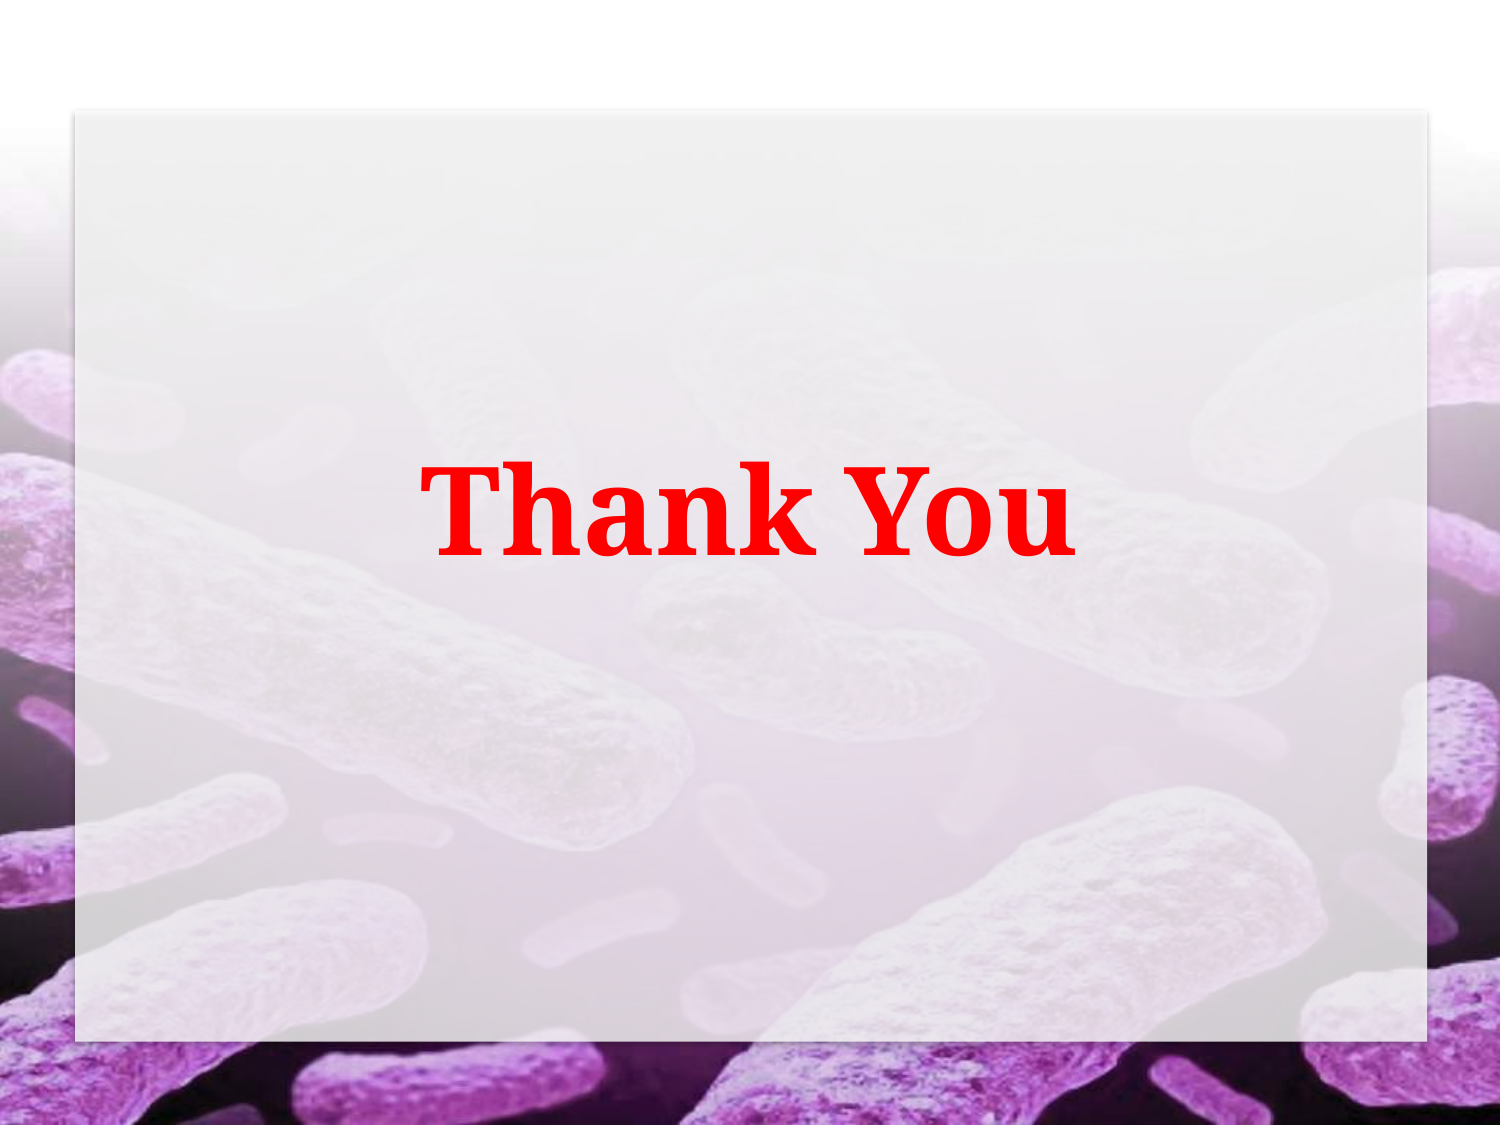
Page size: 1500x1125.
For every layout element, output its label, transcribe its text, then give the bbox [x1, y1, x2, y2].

title Thank You [75, 425, 1425, 613]
picture [0, 0, 1500, 1125]
